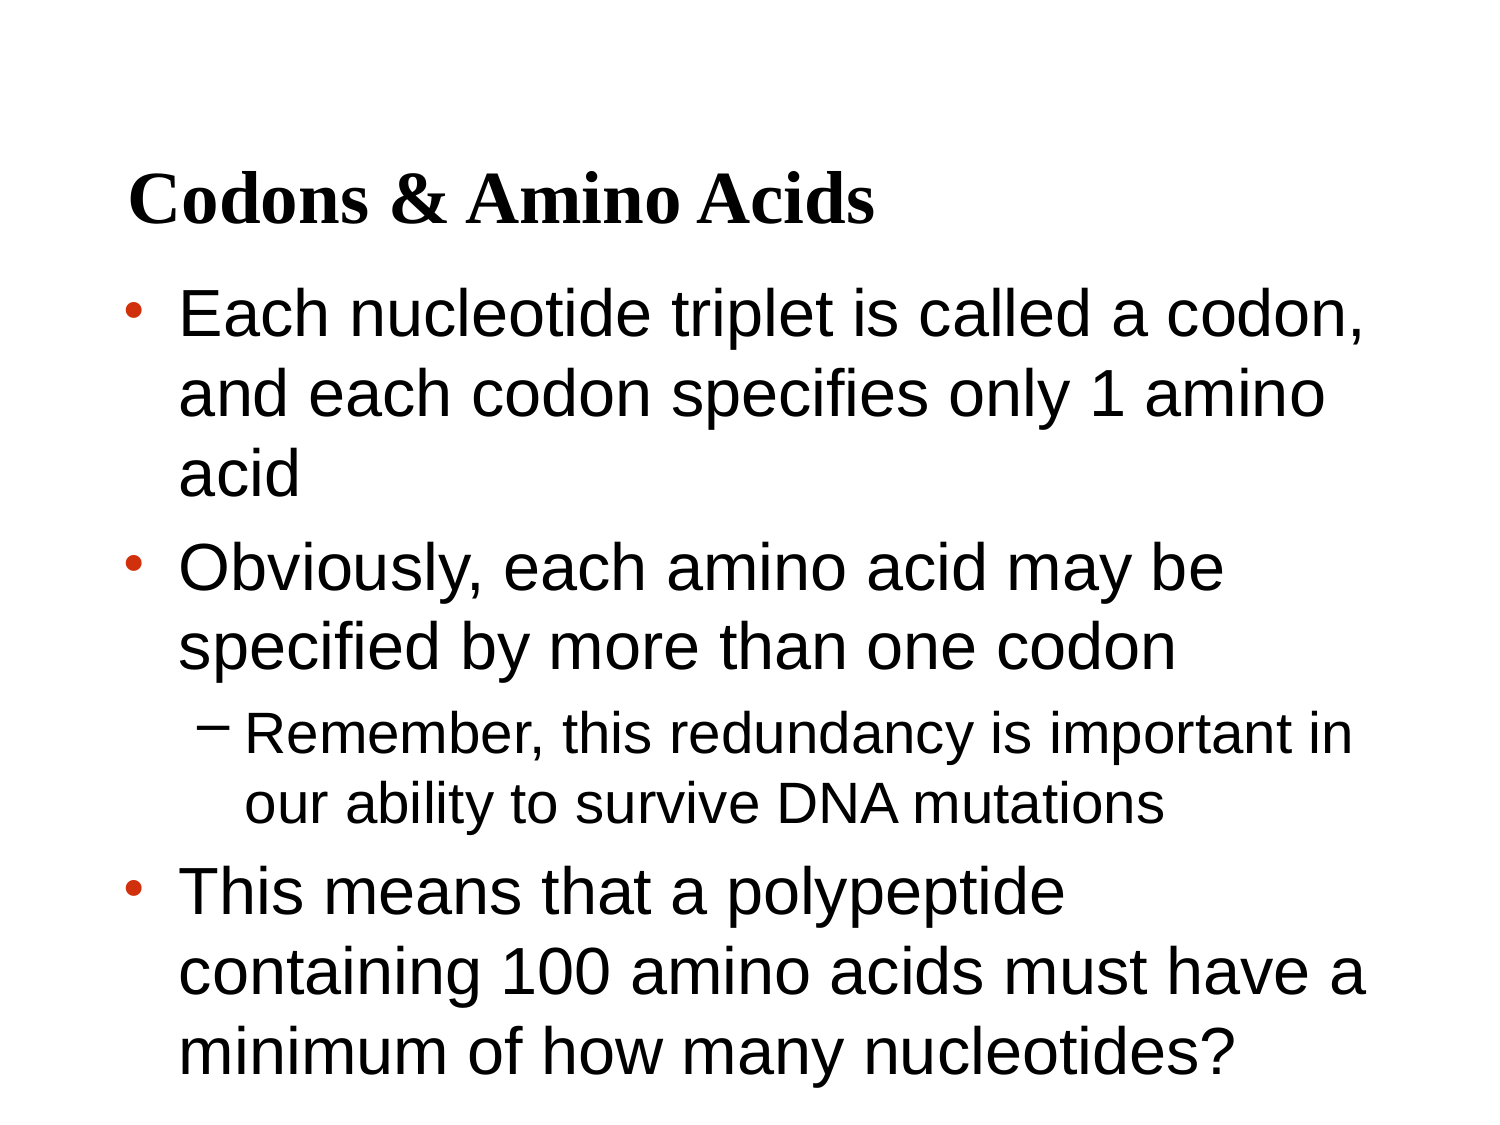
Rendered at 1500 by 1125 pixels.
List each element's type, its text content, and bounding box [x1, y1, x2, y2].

list Each nucleotide triplet is called a codon, and each codon specifies only 1 amino acid Obviously, each amino acid may be specified by more than one codon Remember, this redundancy is important in our ability to survive DNA mutations This means that a polypeptide containing 100 amino acids must have a minimum of how many nucleotides? [107, 262, 1383, 938]
title Codons & Amino Acids [112, 99, 1388, 288]
